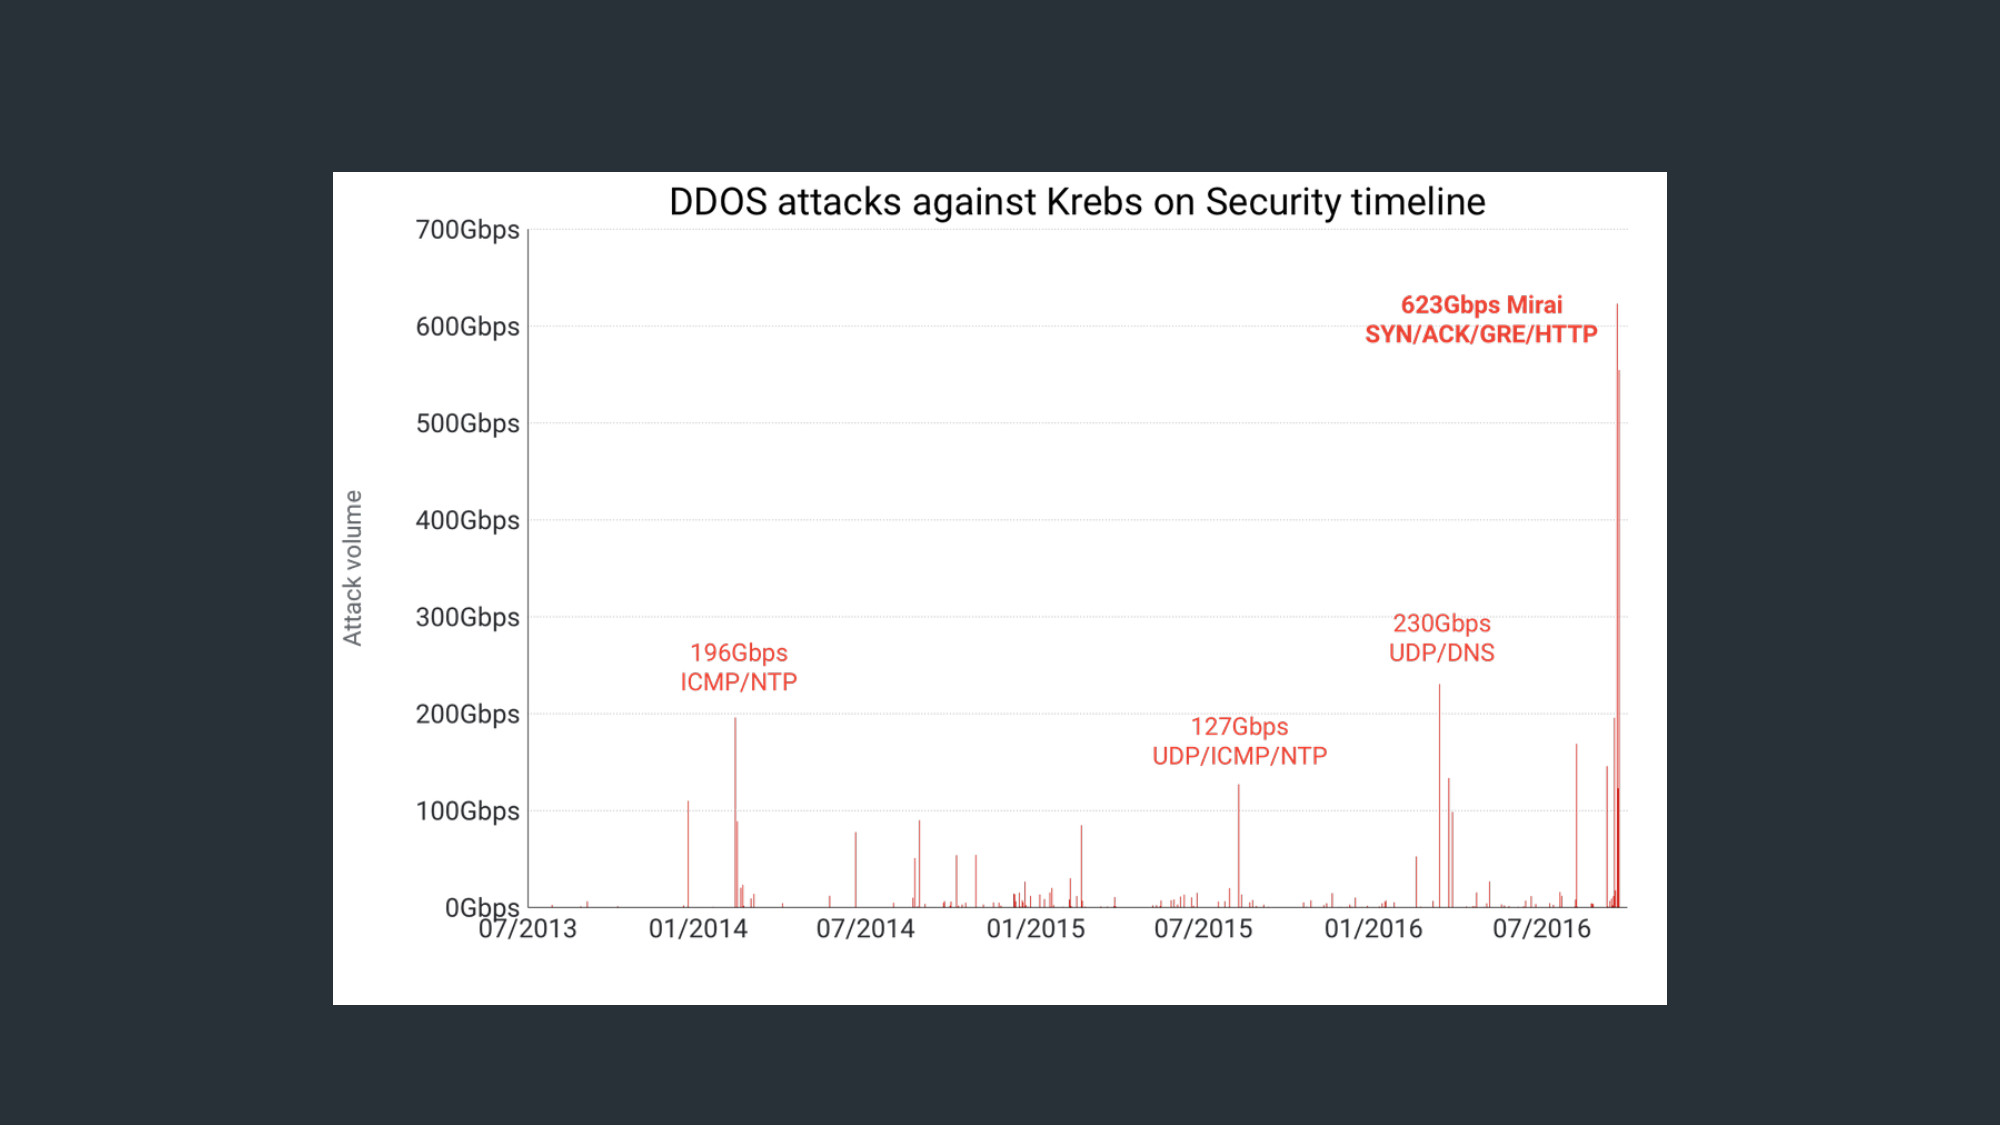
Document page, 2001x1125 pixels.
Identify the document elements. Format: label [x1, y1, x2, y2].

picture [332, 171, 1667, 1006]
